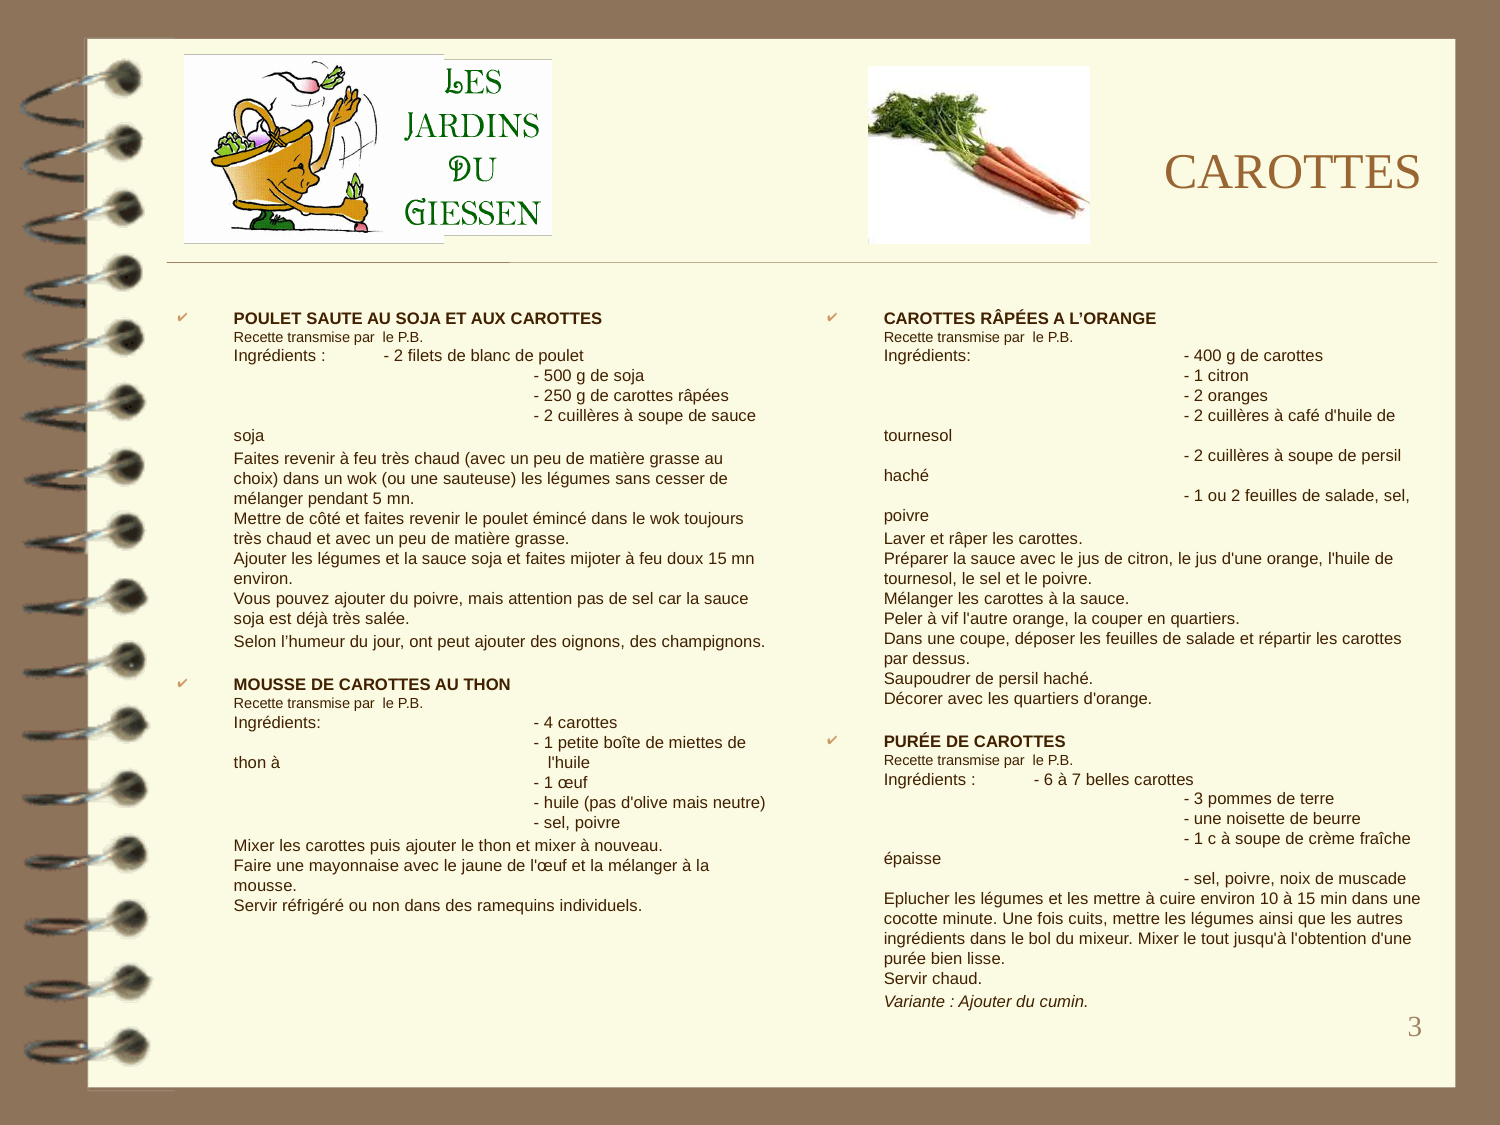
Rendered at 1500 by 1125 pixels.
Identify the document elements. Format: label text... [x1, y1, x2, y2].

slide_number 3 [1124, 999, 1438, 1076]
title CAROTTES [162, 74, 1438, 263]
picture [867, 66, 1090, 244]
list POULET SAUTE AU SOJA ET AUX CAROTTES Recette transmise par le P.B. Ingrédients : - 2 filets de blanc de poulet - 500 g de soja - 250 g de carottes râpées - 2 cuillères à soupe de sauce soja Faites revenir à feu très chaud (avec un peu de matière grasse au choix) dans un wok (ou une sauteuse) les légumes sans cesser de mélanger pendant 5 mn. Mettre de côté et faites revenir le poulet émincé dans le wok toujours très chaud et avec un peu de matière grasse. Ajouter les légumes et la sauce soja et faites mijoter à feu doux 15 mn environ. Vous pouvez ajouter du poivre, mais attention pas de sel car la sauce soja est déjà très salée. Selon l’humeur du jour, ont peut ajouter des oignons, des champignons. MOUSSE DE CAROTTES AU THON Recette transmise par le P.B. Ingrédients: - 4 carottes - 1 petite boîte de miettes de thon à l'huile - 1 œuf - huile (pas d'olive mais neutre) - sel, poivre Mixer les carottes puis ajouter le thon et mixer à nouveau. Faire une mayonnaise avec le jaune de l'œuf et la mélanger à la mousse. Servir réfrigéré ou non dans des ramequins individuels. [162, 299, 788, 976]
list CAROTTES RÂPÉES A L’ORANGE Recette transmise par le P.B. Ingrédients: - 400 g de carottes - 1 citron - 2 oranges - 2 cuillères à café d'huile de tournesol - 2 cuillères à soupe de persil haché - 1 ou 2 feuilles de salade, sel, poivre Laver et râper les carottes. Préparer la sauce avec le jus de citron, le jus d'une orange, l'huile de tournesol, le sel et le poivre. Mélanger les carottes à la sauce. Peler à vif l'autre orange, la couper en quartiers. Dans une coupe, déposer les feuilles de salade et répartir les carottes par dessus. Saupoudrer de persil haché. Décorer avec les quartiers d'orange. PURÉE DE CAROTTES Recette transmise par le P.B. Ingrédients : - 6 à 7 belles carottes - 3 pommes de terre - une noisette de beurre - 1 c à soupe de crème fraîche épaisse - sel, poivre, noix de muscade Eplucher les légumes et les mettre à cuire environ 10 à 15 min dans une cocotte minute. Une fois cuits, mettre les légumes ainsi que les autres ingrédients dans le bol du mixeur. Mixer le tout jusqu'à l'obtention d'une purée bien lisse. Servir chaud. Variante : Ajouter du cumin. [812, 299, 1438, 976]
picture [182, 54, 552, 244]
picture [0, 0, 175, 1125]
